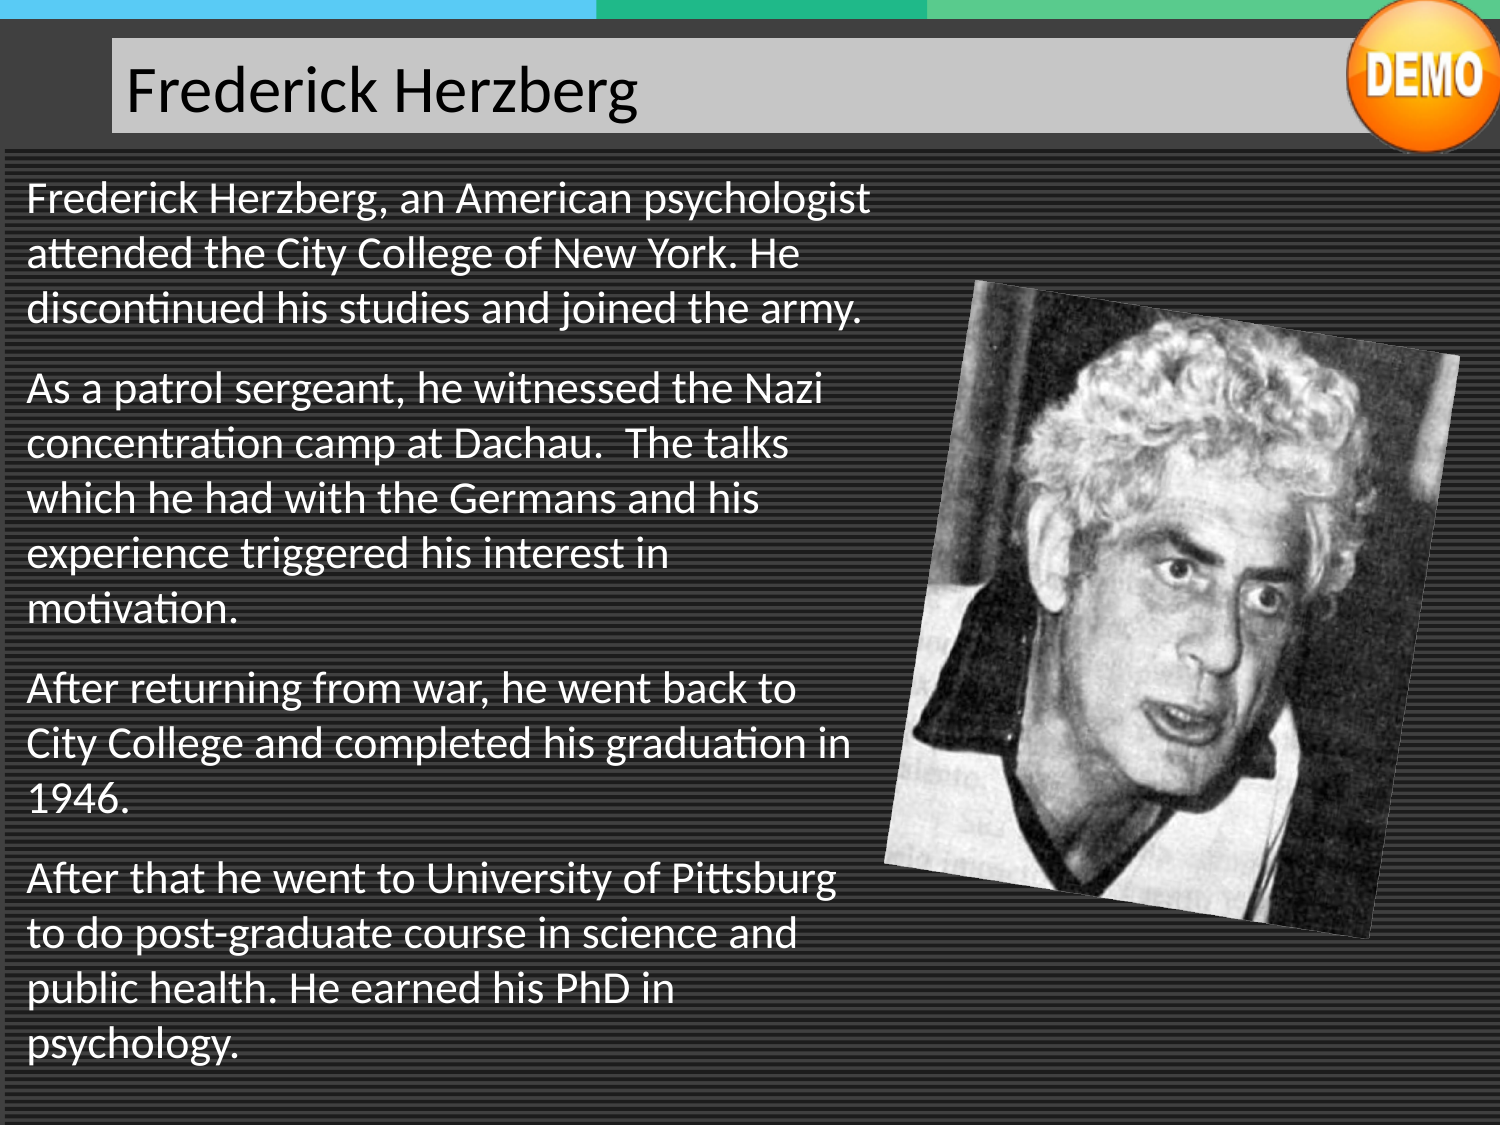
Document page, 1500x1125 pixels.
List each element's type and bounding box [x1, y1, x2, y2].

text_box [0, 136, 1500, 1125]
picture [926, 313, 1418, 904]
text_box [0, 0, 1341, 136]
picture [1346, 0, 1500, 155]
